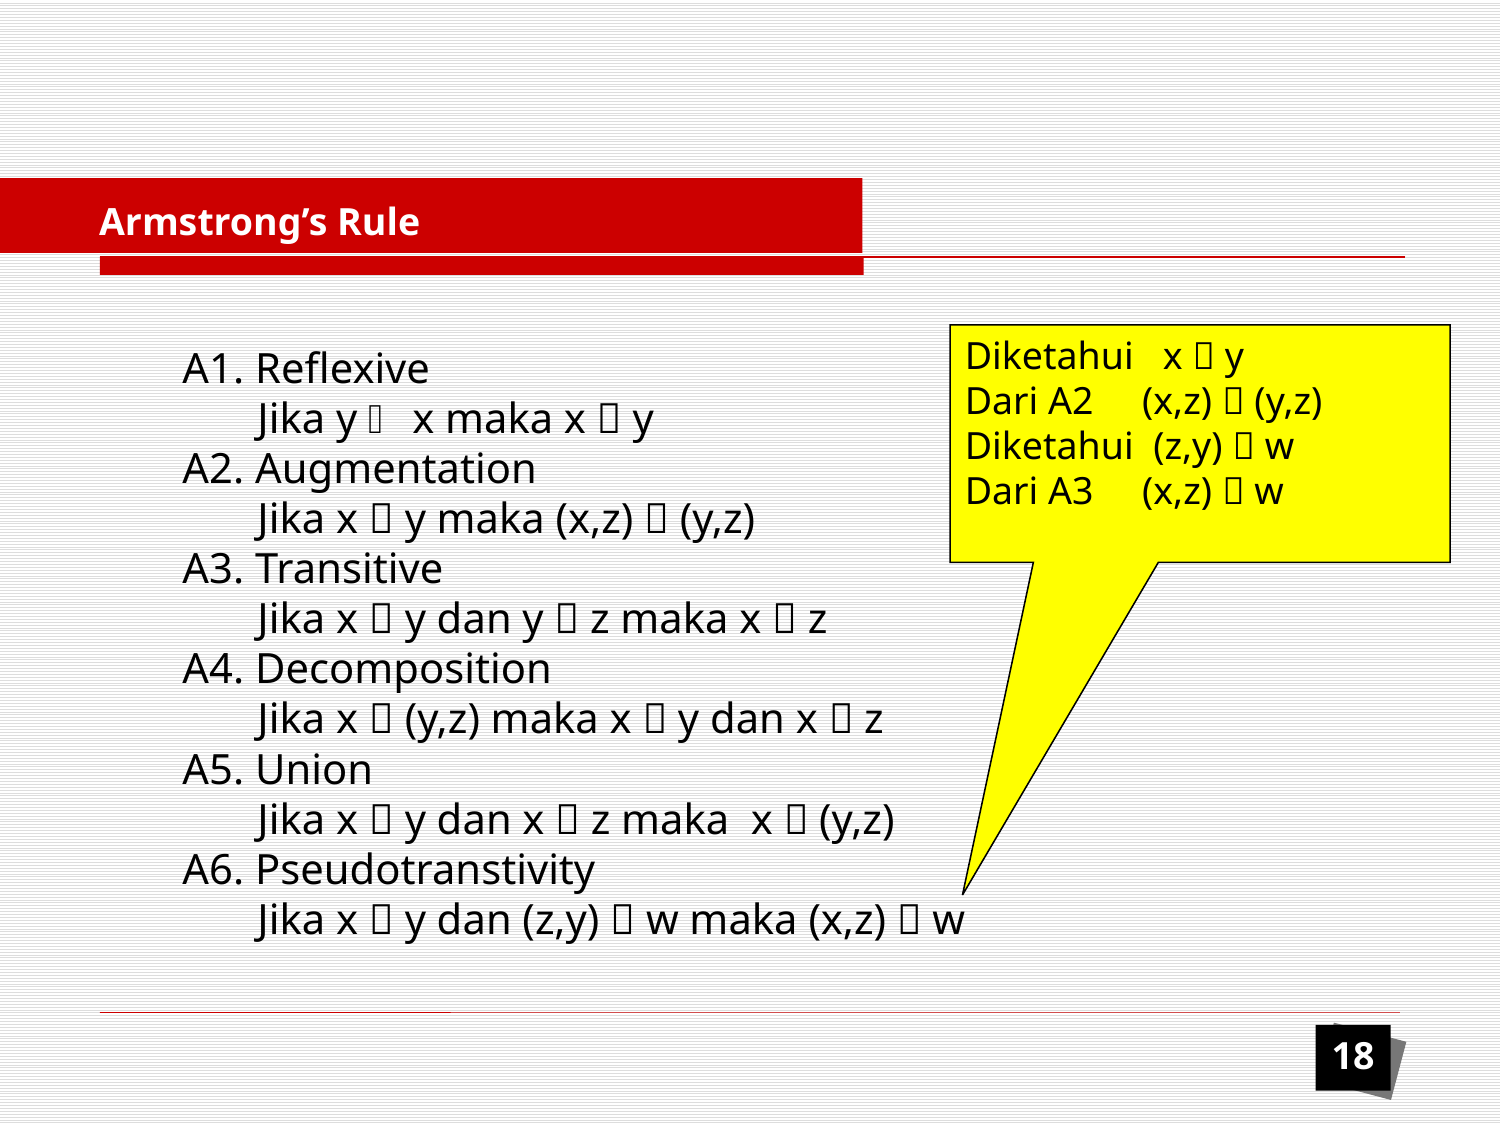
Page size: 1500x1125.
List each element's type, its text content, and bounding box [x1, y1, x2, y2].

text_box A1. Reflexive Jika y  x maka x  y A2. Augmentation Jika x  y maka (x,z)  (y,z) A3. Transitive Jika x  y dan y  z maka x  z A4. Decomposition Jika x  (y,z) maka x  y dan x  z A5. Union Jika x  y dan x  z maka x  (y,z) A6. Pseudotranstivity Jika x  y dan (z,y)  w maka (x,z)  w [167, 334, 981, 950]
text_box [1315, 1024, 1400, 1092]
text_box Diketahui x  y Dari A2 (x,z)  (y,z) Diketahui (z,y)  w Dari A3 (x,z)  w [950, 324, 1451, 895]
text_box Armstrong’s Rule [0, 178, 863, 253]
